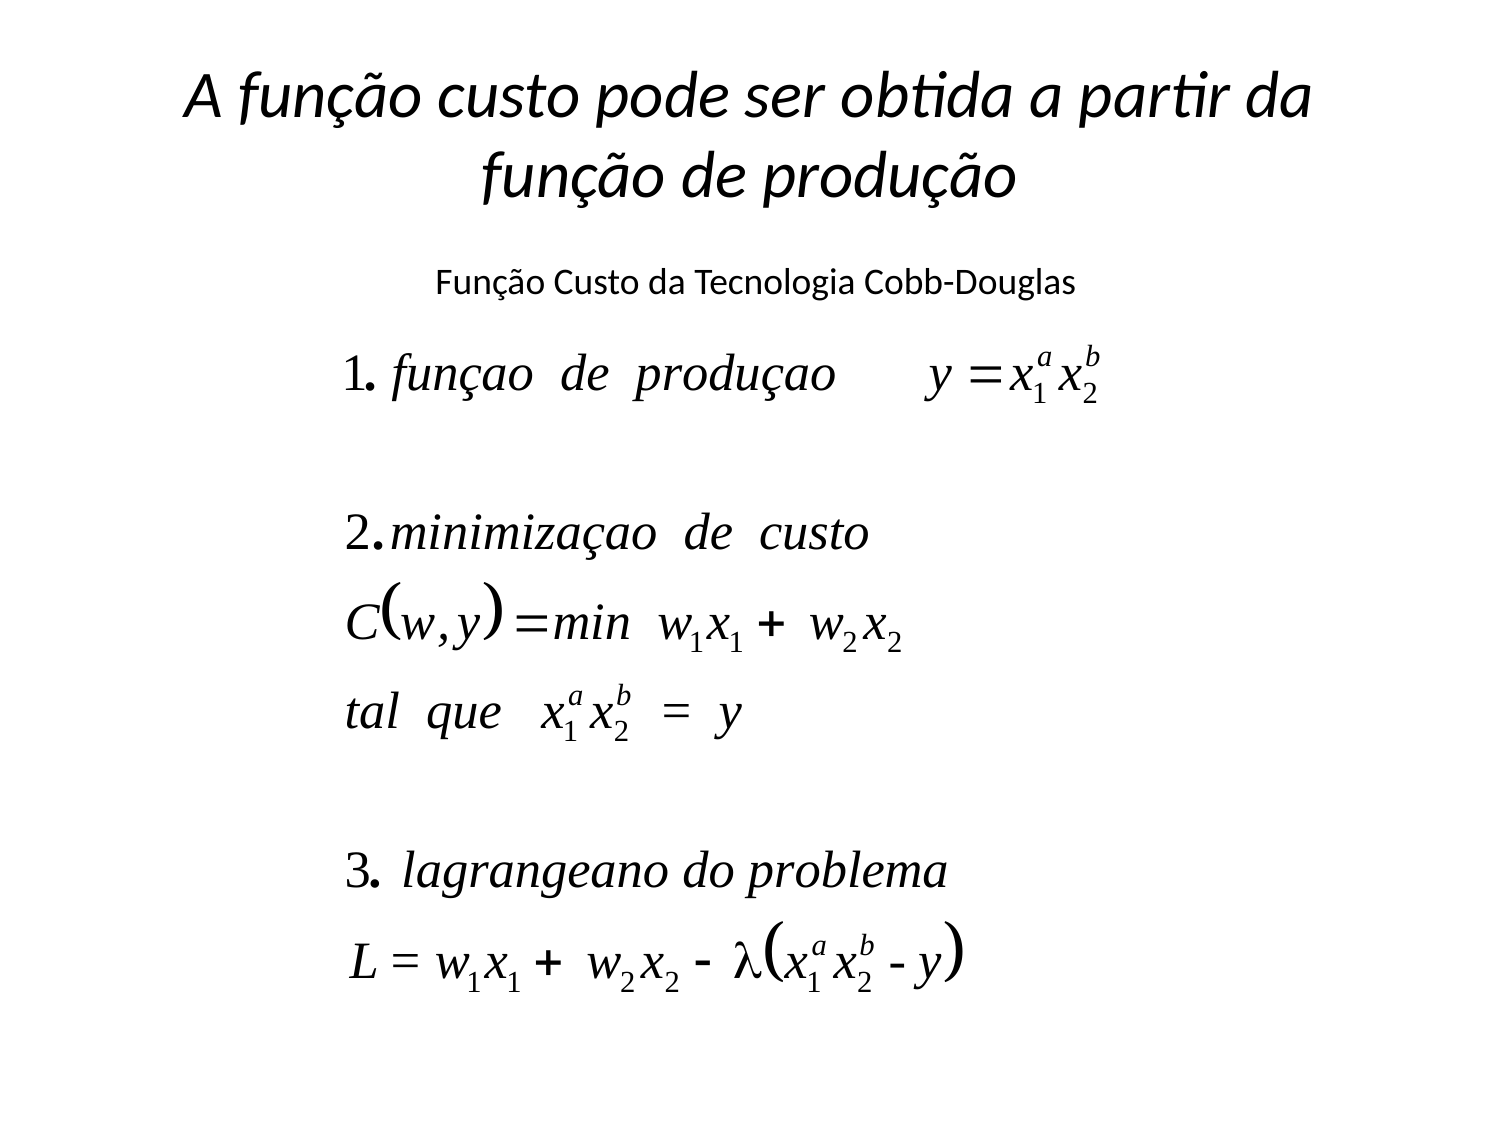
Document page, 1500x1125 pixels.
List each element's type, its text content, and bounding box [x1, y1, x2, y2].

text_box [337, 330, 1113, 1088]
text_box Função Custo da Tecnologia Cobb-Douglas [262, 249, 1250, 310]
title A função custo pode ser obtida a partir da função de produção [112, 37, 1388, 226]
